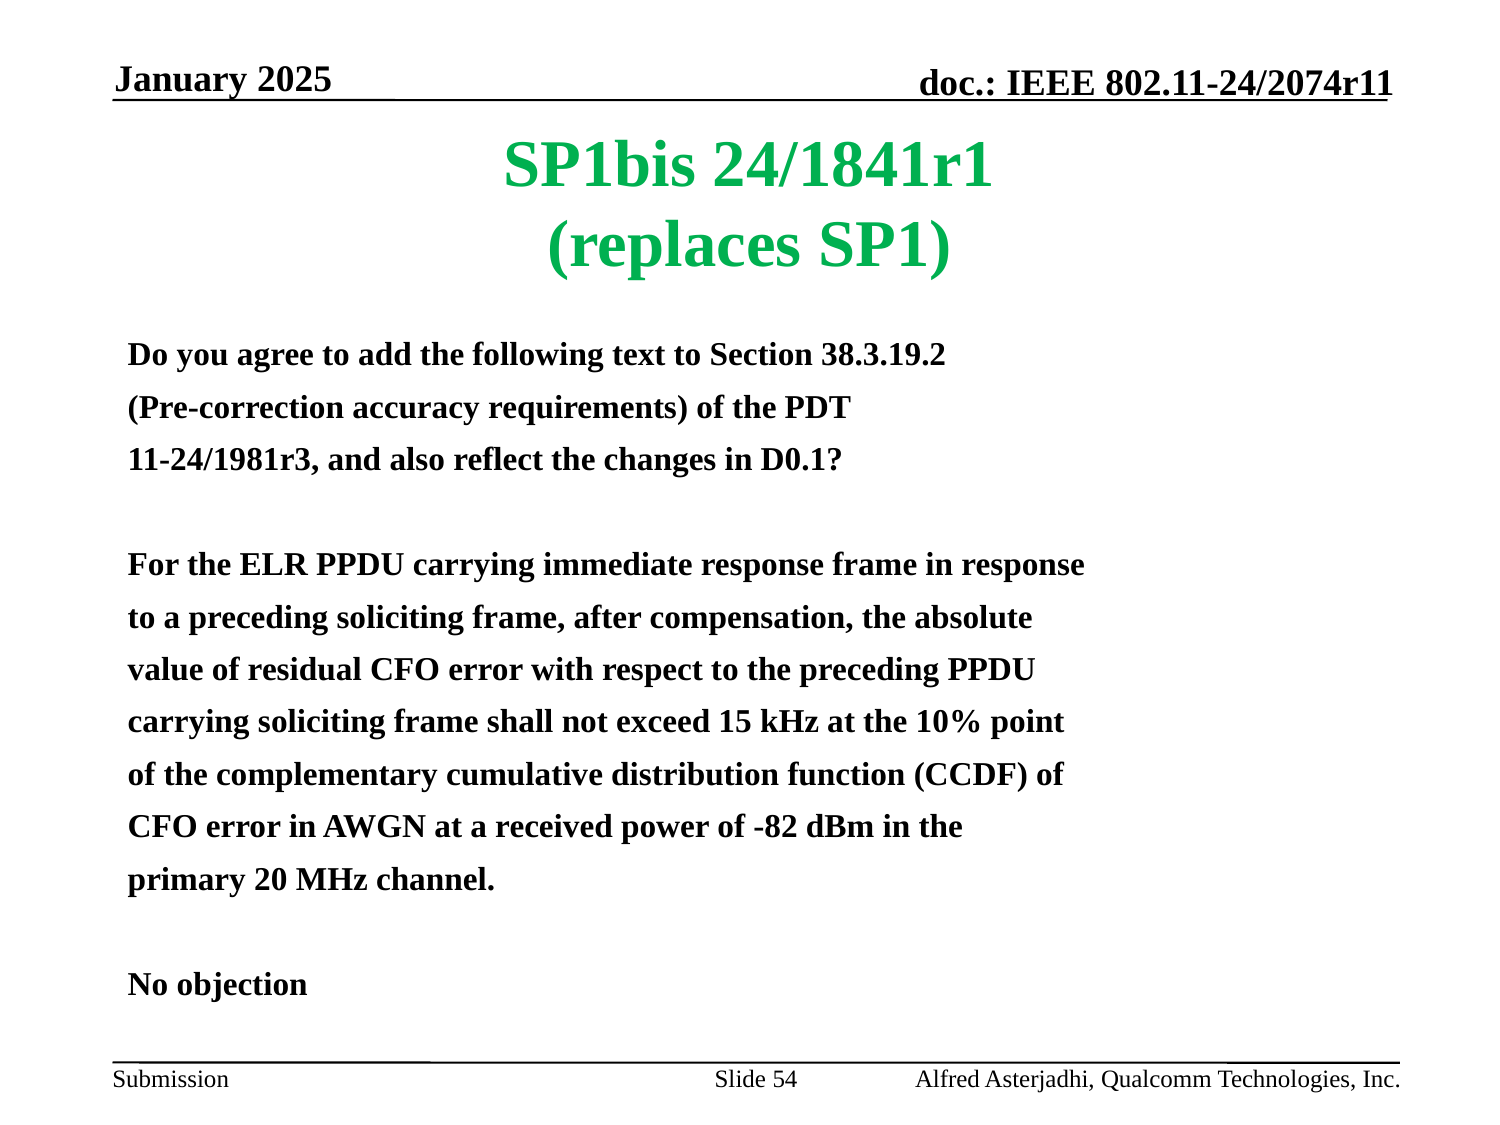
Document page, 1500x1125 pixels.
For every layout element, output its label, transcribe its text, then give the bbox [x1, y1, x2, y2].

list Do you agree to add the following text to Section 38.3.19.2 (Pre-correction accuracy requirements) of the PDT 11-24/1981r3, and also reflect the changes in D0.1? For the ELR PPDU carrying immediate response frame in response to a preceding soliciting frame, after compensation, the absolute value of residual CFO error with respect to the preceding PPDU carrying soliciting frame shall not exceed 15 kHz at the 10% point of the complementary cumulative distribution function (CCDF) of CFO error in AWGN at a received power of -82 dBm in the primary 20 MHz channel. No objection [112, 324, 1388, 1000]
slide_number Slide 54 [712, 1061, 800, 1123]
footer Alfred Asterjadhi, Qualcomm Technologies, Inc. [878, 1061, 1402, 1093]
title SP1bis 24/1841r1 (replaces SP1) [112, 112, 1388, 288]
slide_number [114, 54, 423, 100]
